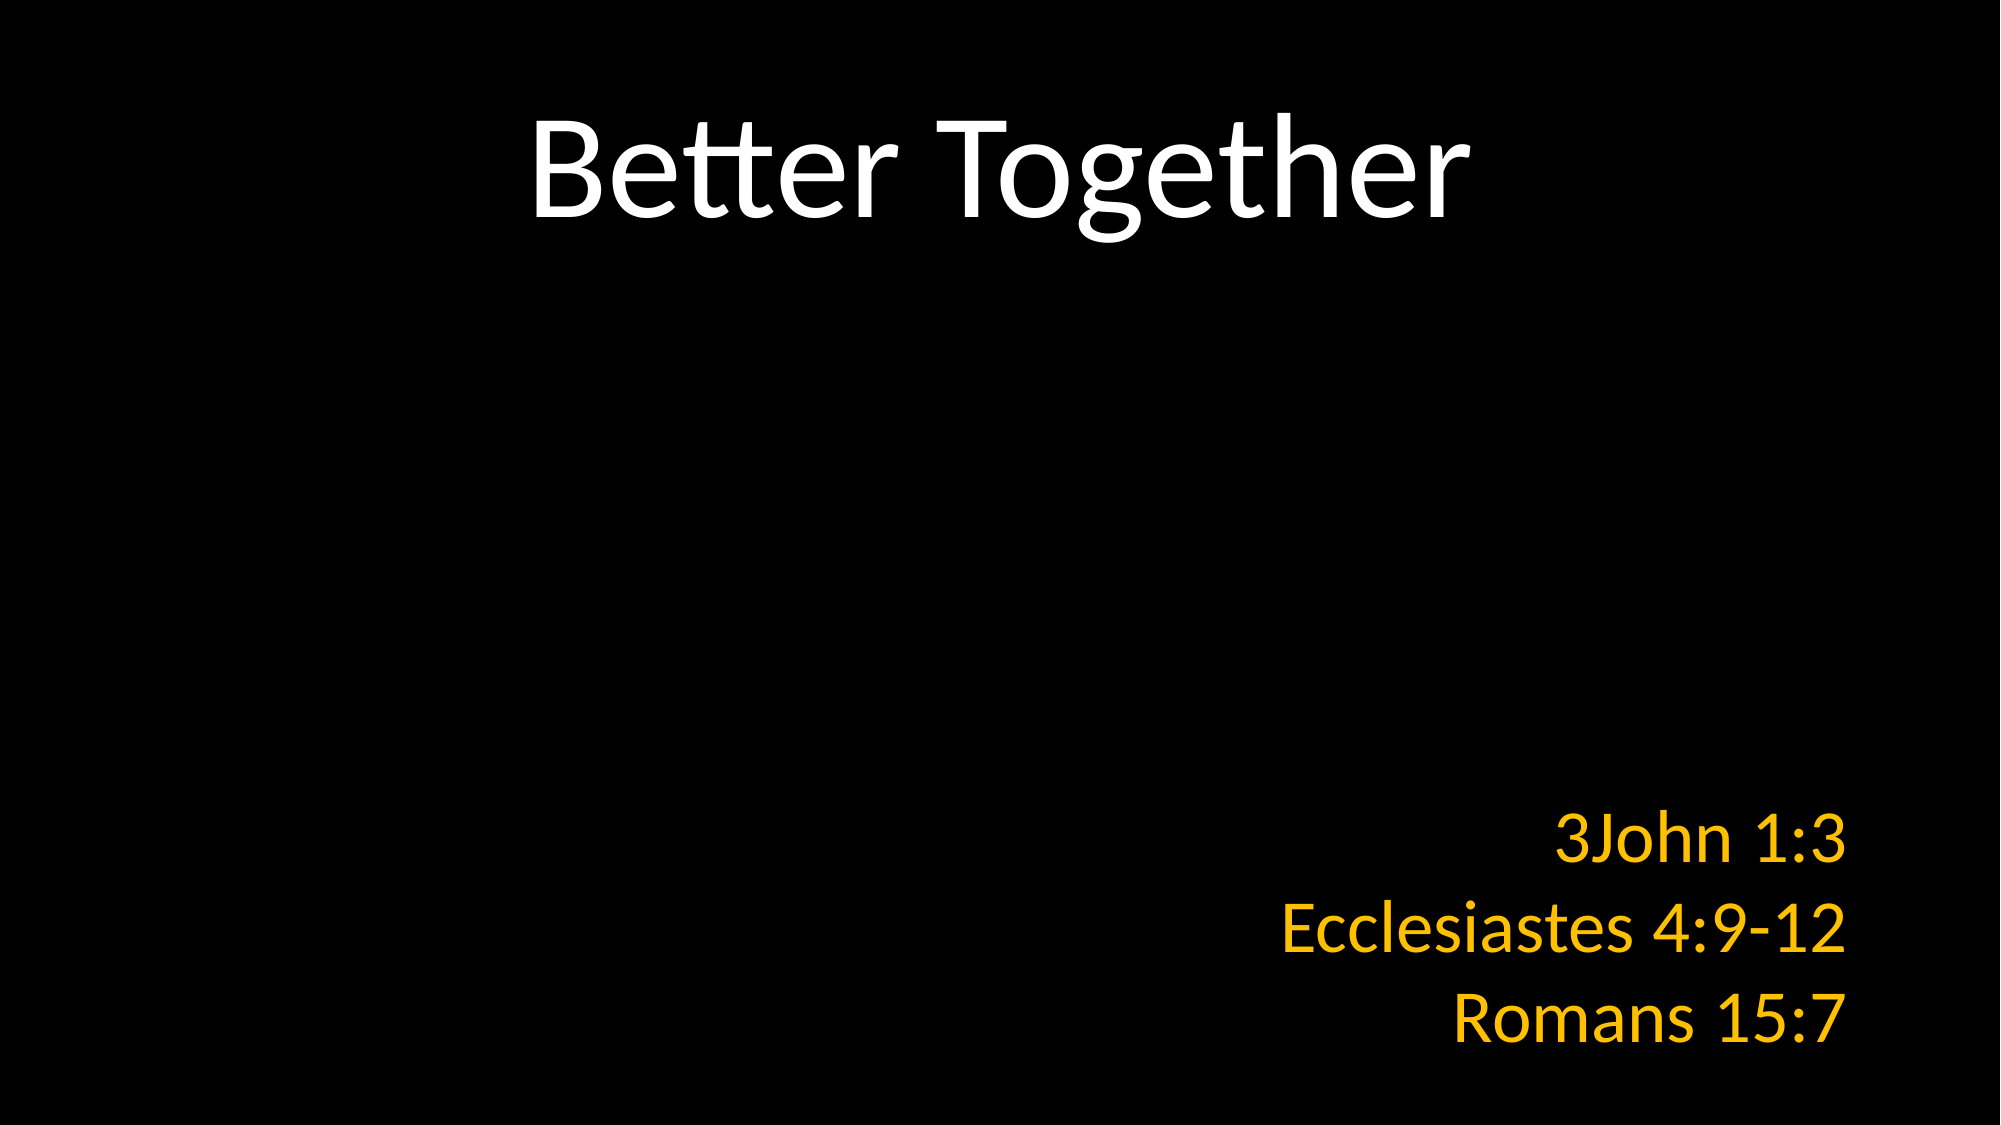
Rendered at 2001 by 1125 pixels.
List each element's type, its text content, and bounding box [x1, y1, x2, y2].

list 3John 1:3 Ecclesiastes 4:9-12 Romans 15:7 [1012, 299, 1863, 1066]
title Better Together [137, 59, 1863, 278]
